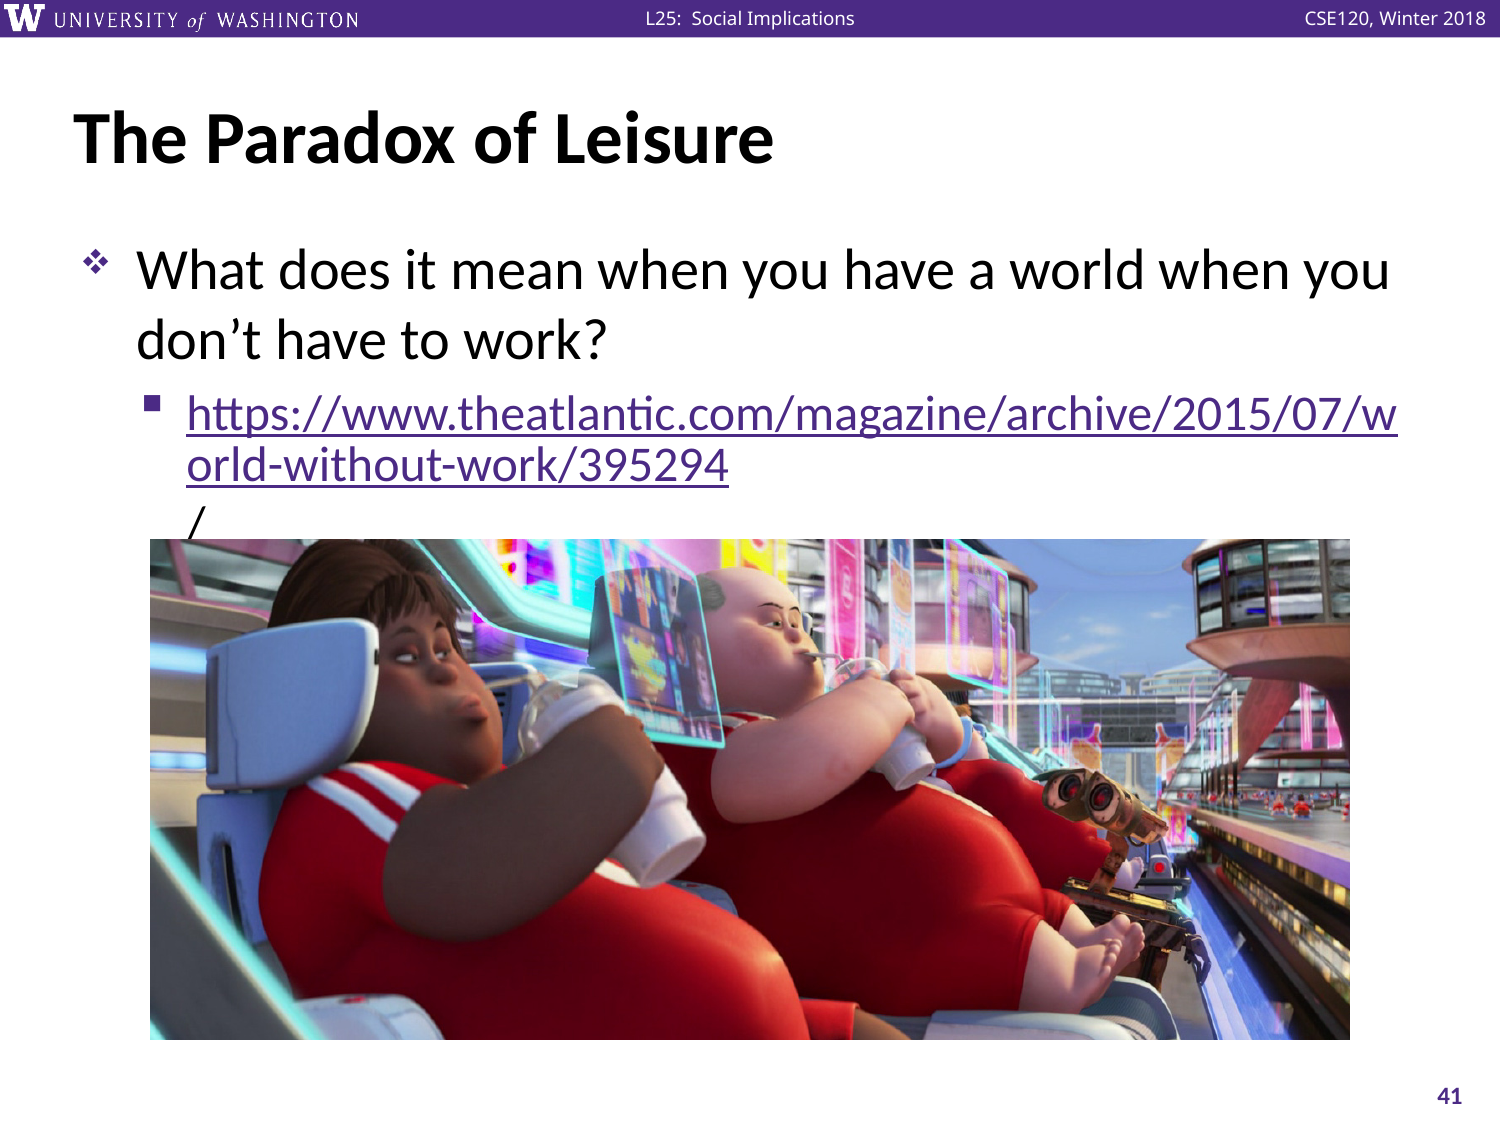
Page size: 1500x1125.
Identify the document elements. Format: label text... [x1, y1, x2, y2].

picture [149, 539, 1351, 1040]
slide_number 41 [1400, 1065, 1500, 1125]
picture [4, 4, 358, 32]
list What does it mean when you have a world when you don’t have to work? https://www.theatlantic.com/magazine/archive/2015/07/world-without-work/395294/ [64, 223, 1438, 1040]
title The Paradox of Leisure [58, 71, 1438, 197]
